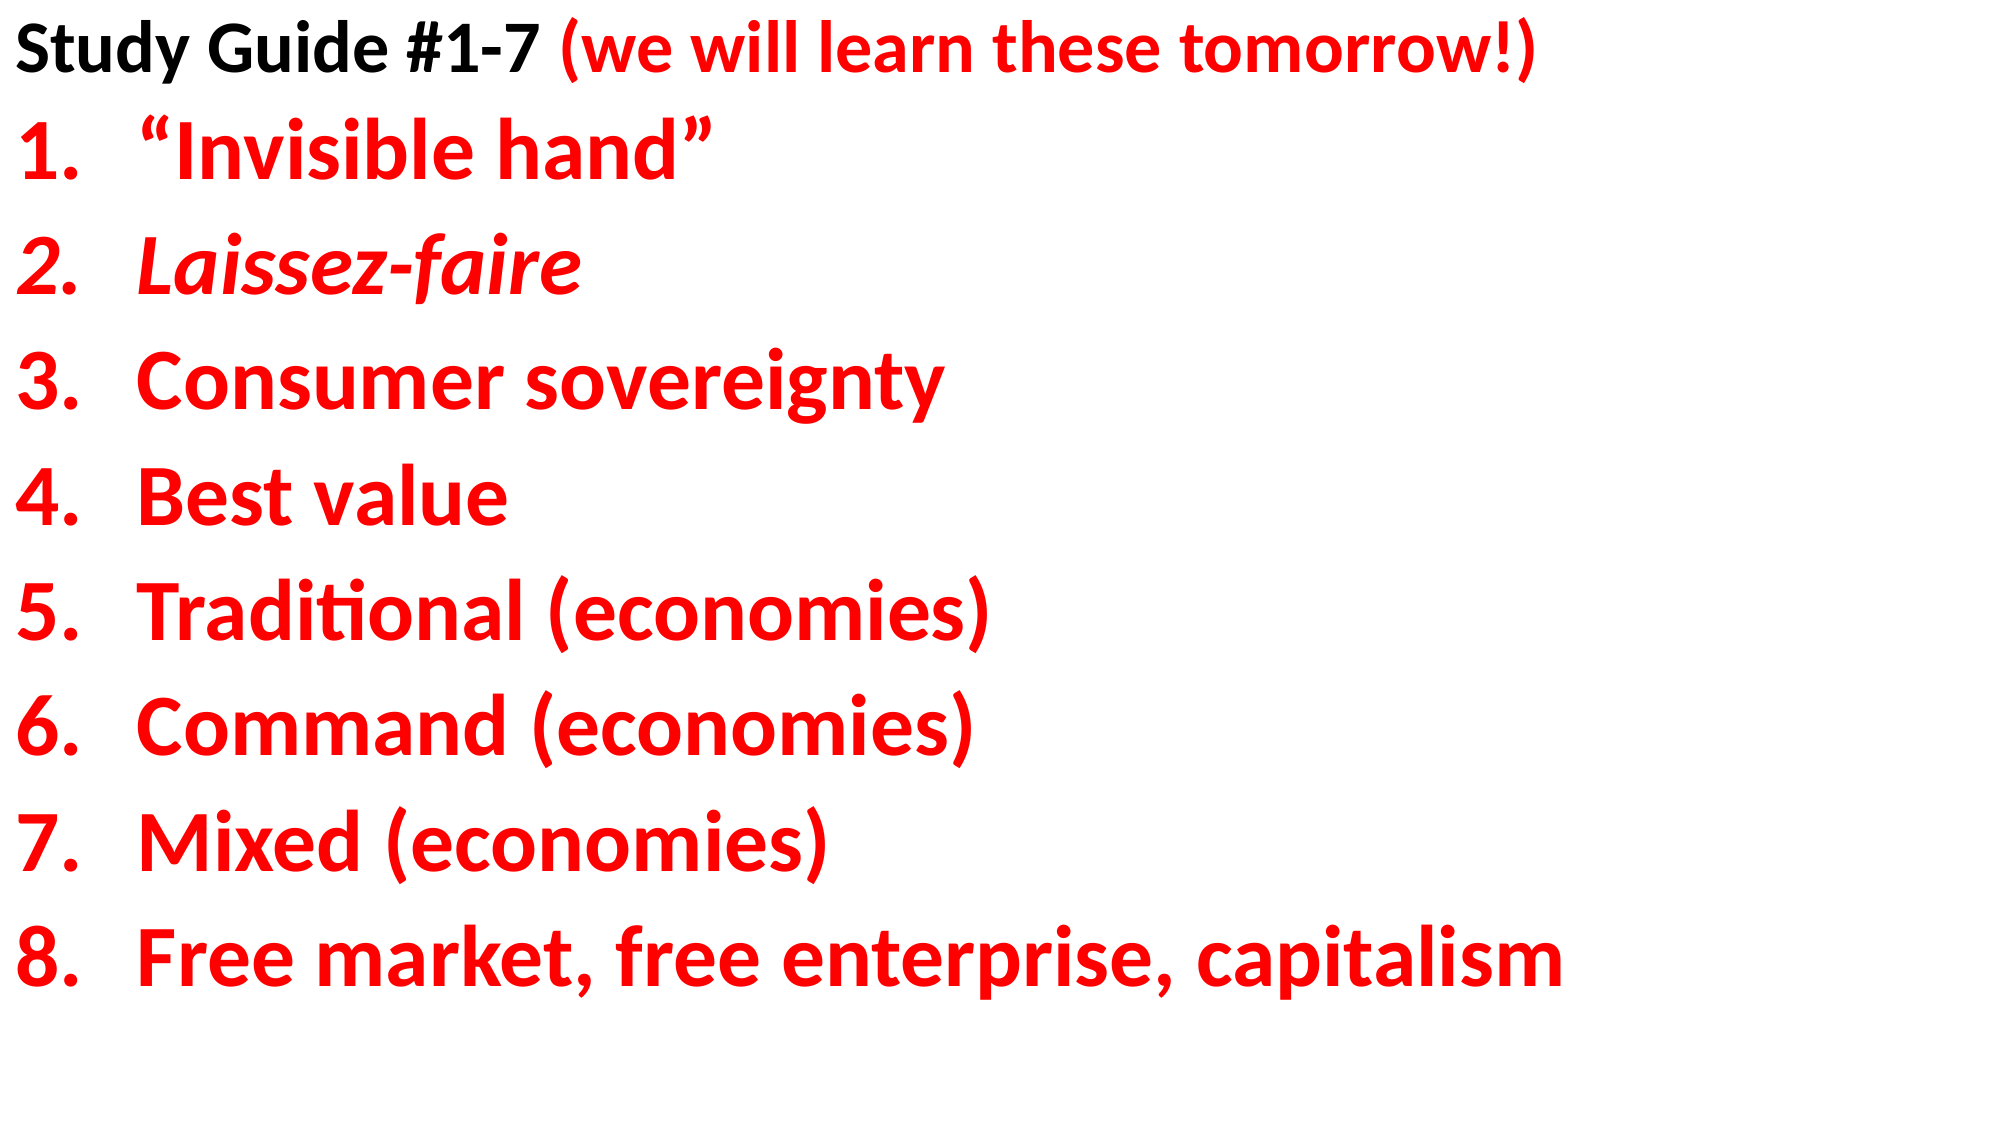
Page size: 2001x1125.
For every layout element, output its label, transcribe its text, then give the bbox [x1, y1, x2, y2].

list “Invisible hand” Laissez-faire Consumer sovereignty Best value Traditional (economies) Command (economies) Mixed (economies) Free market, free enterprise, capitalism [0, 96, 2000, 1110]
title Study Guide #1-7 (we will learn these tomorrow!) [0, 0, 2000, 96]
